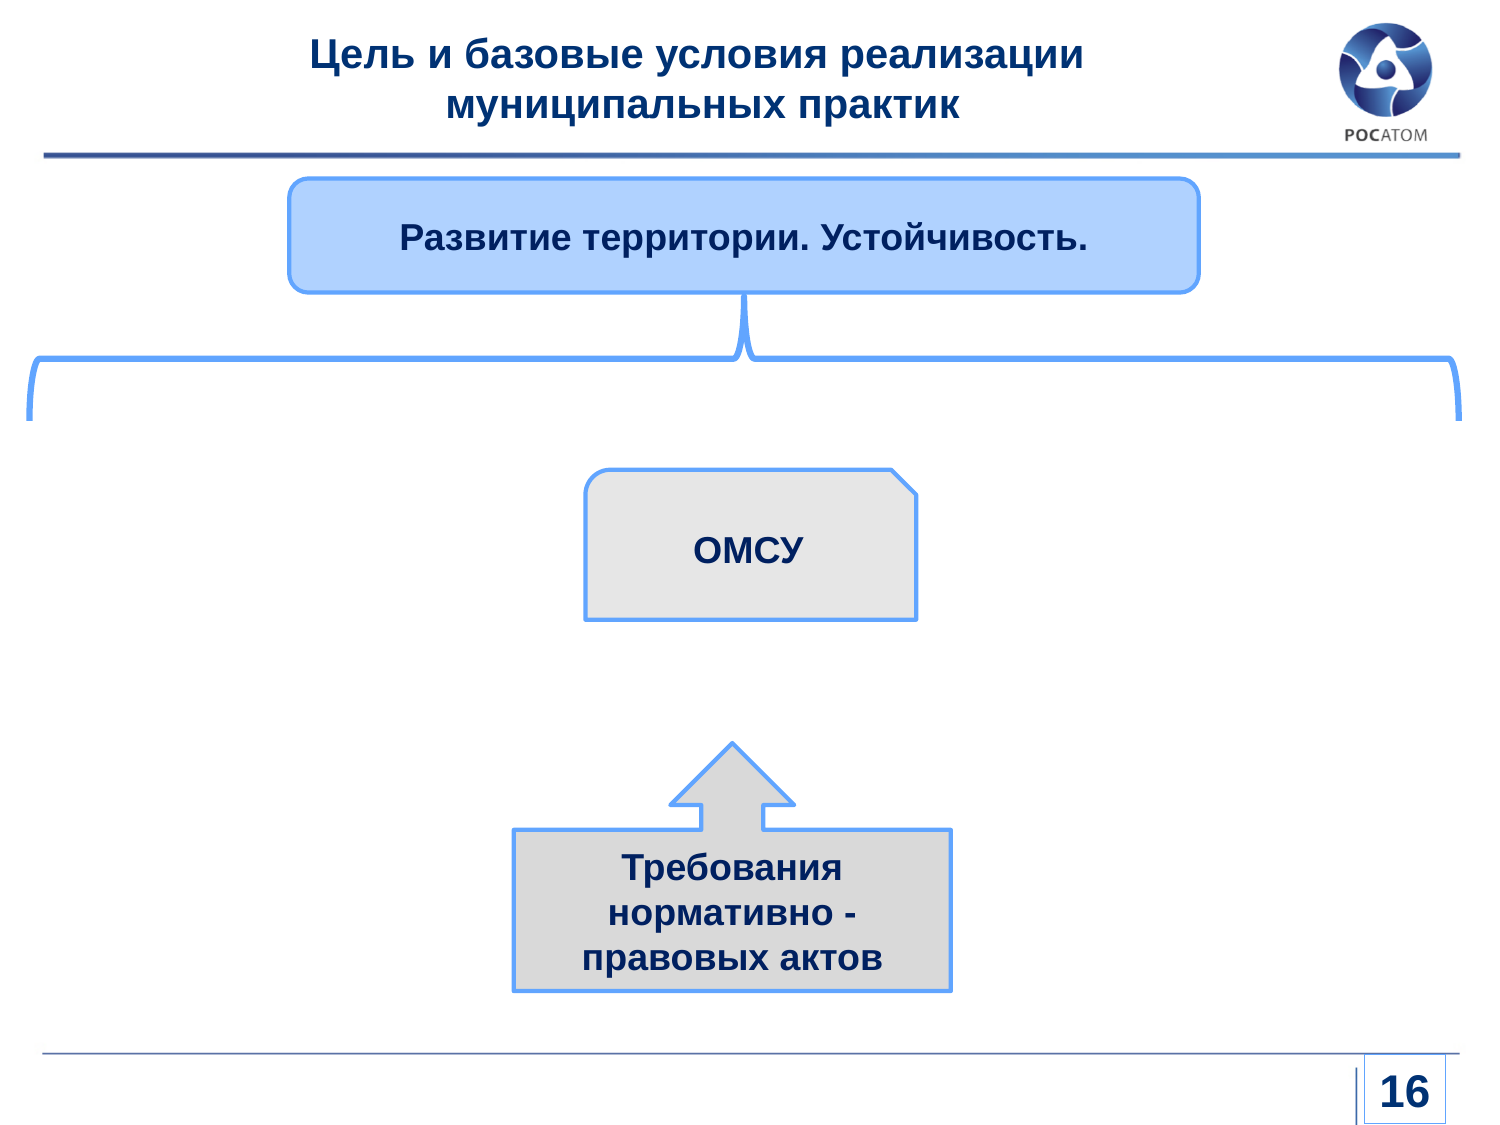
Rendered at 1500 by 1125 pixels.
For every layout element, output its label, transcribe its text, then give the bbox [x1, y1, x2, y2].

text_box [28, 295, 1460, 421]
picture [0, 0, 1500, 1125]
text_box Развитие территории. Устойчивость. [287, 176, 1201, 295]
text_box 16 [1364, 1054, 1446, 1124]
text_box Требования нормативно - правовых актов [511, 740, 953, 994]
text_box ОМСУ [583, 467, 919, 622]
title Цель и базовые условия реализации муниципальных практик [76, 2, 1329, 152]
